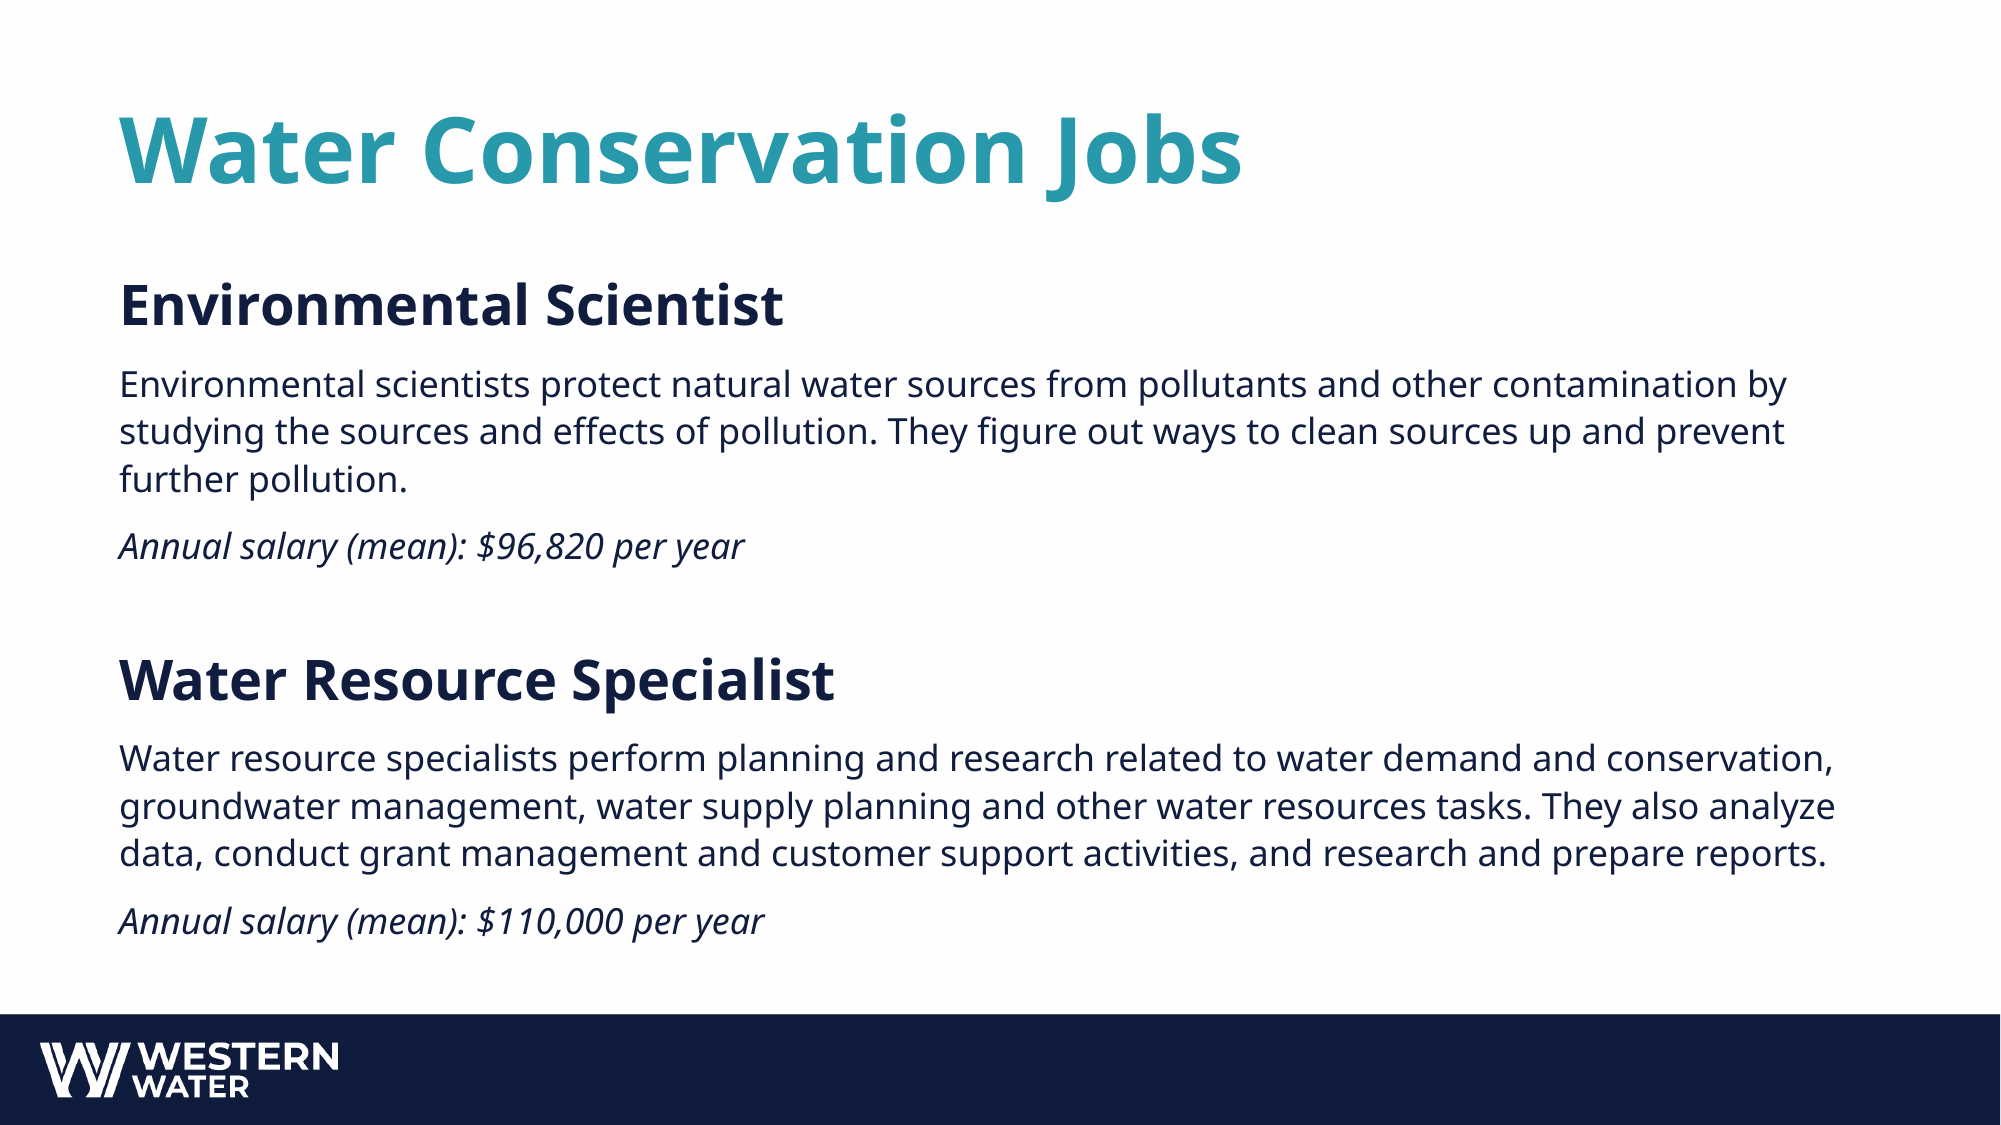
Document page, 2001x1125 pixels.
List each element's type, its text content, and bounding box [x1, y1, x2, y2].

picture [0, 0, 2001, 1125]
title Water Conservation Jobs [104, 45, 1730, 255]
list Environmental Scientist Environmental scientists protect natural water sources from pollutants and other contamination by studying the sources and effects of pollution. They figure out ways to clean sources up and prevent further pollution. Annual salary (mean): $96,820 per year Water Resource Specialist Water resource specialists perform planning and research related to water demand and conservation, groundwater management, water supply planning and other water resources tasks. They also analyze data, conduct grant management and customer support activities, and research and prepare reports. Annual salary (mean): $110,000 per year [104, 255, 1863, 970]
